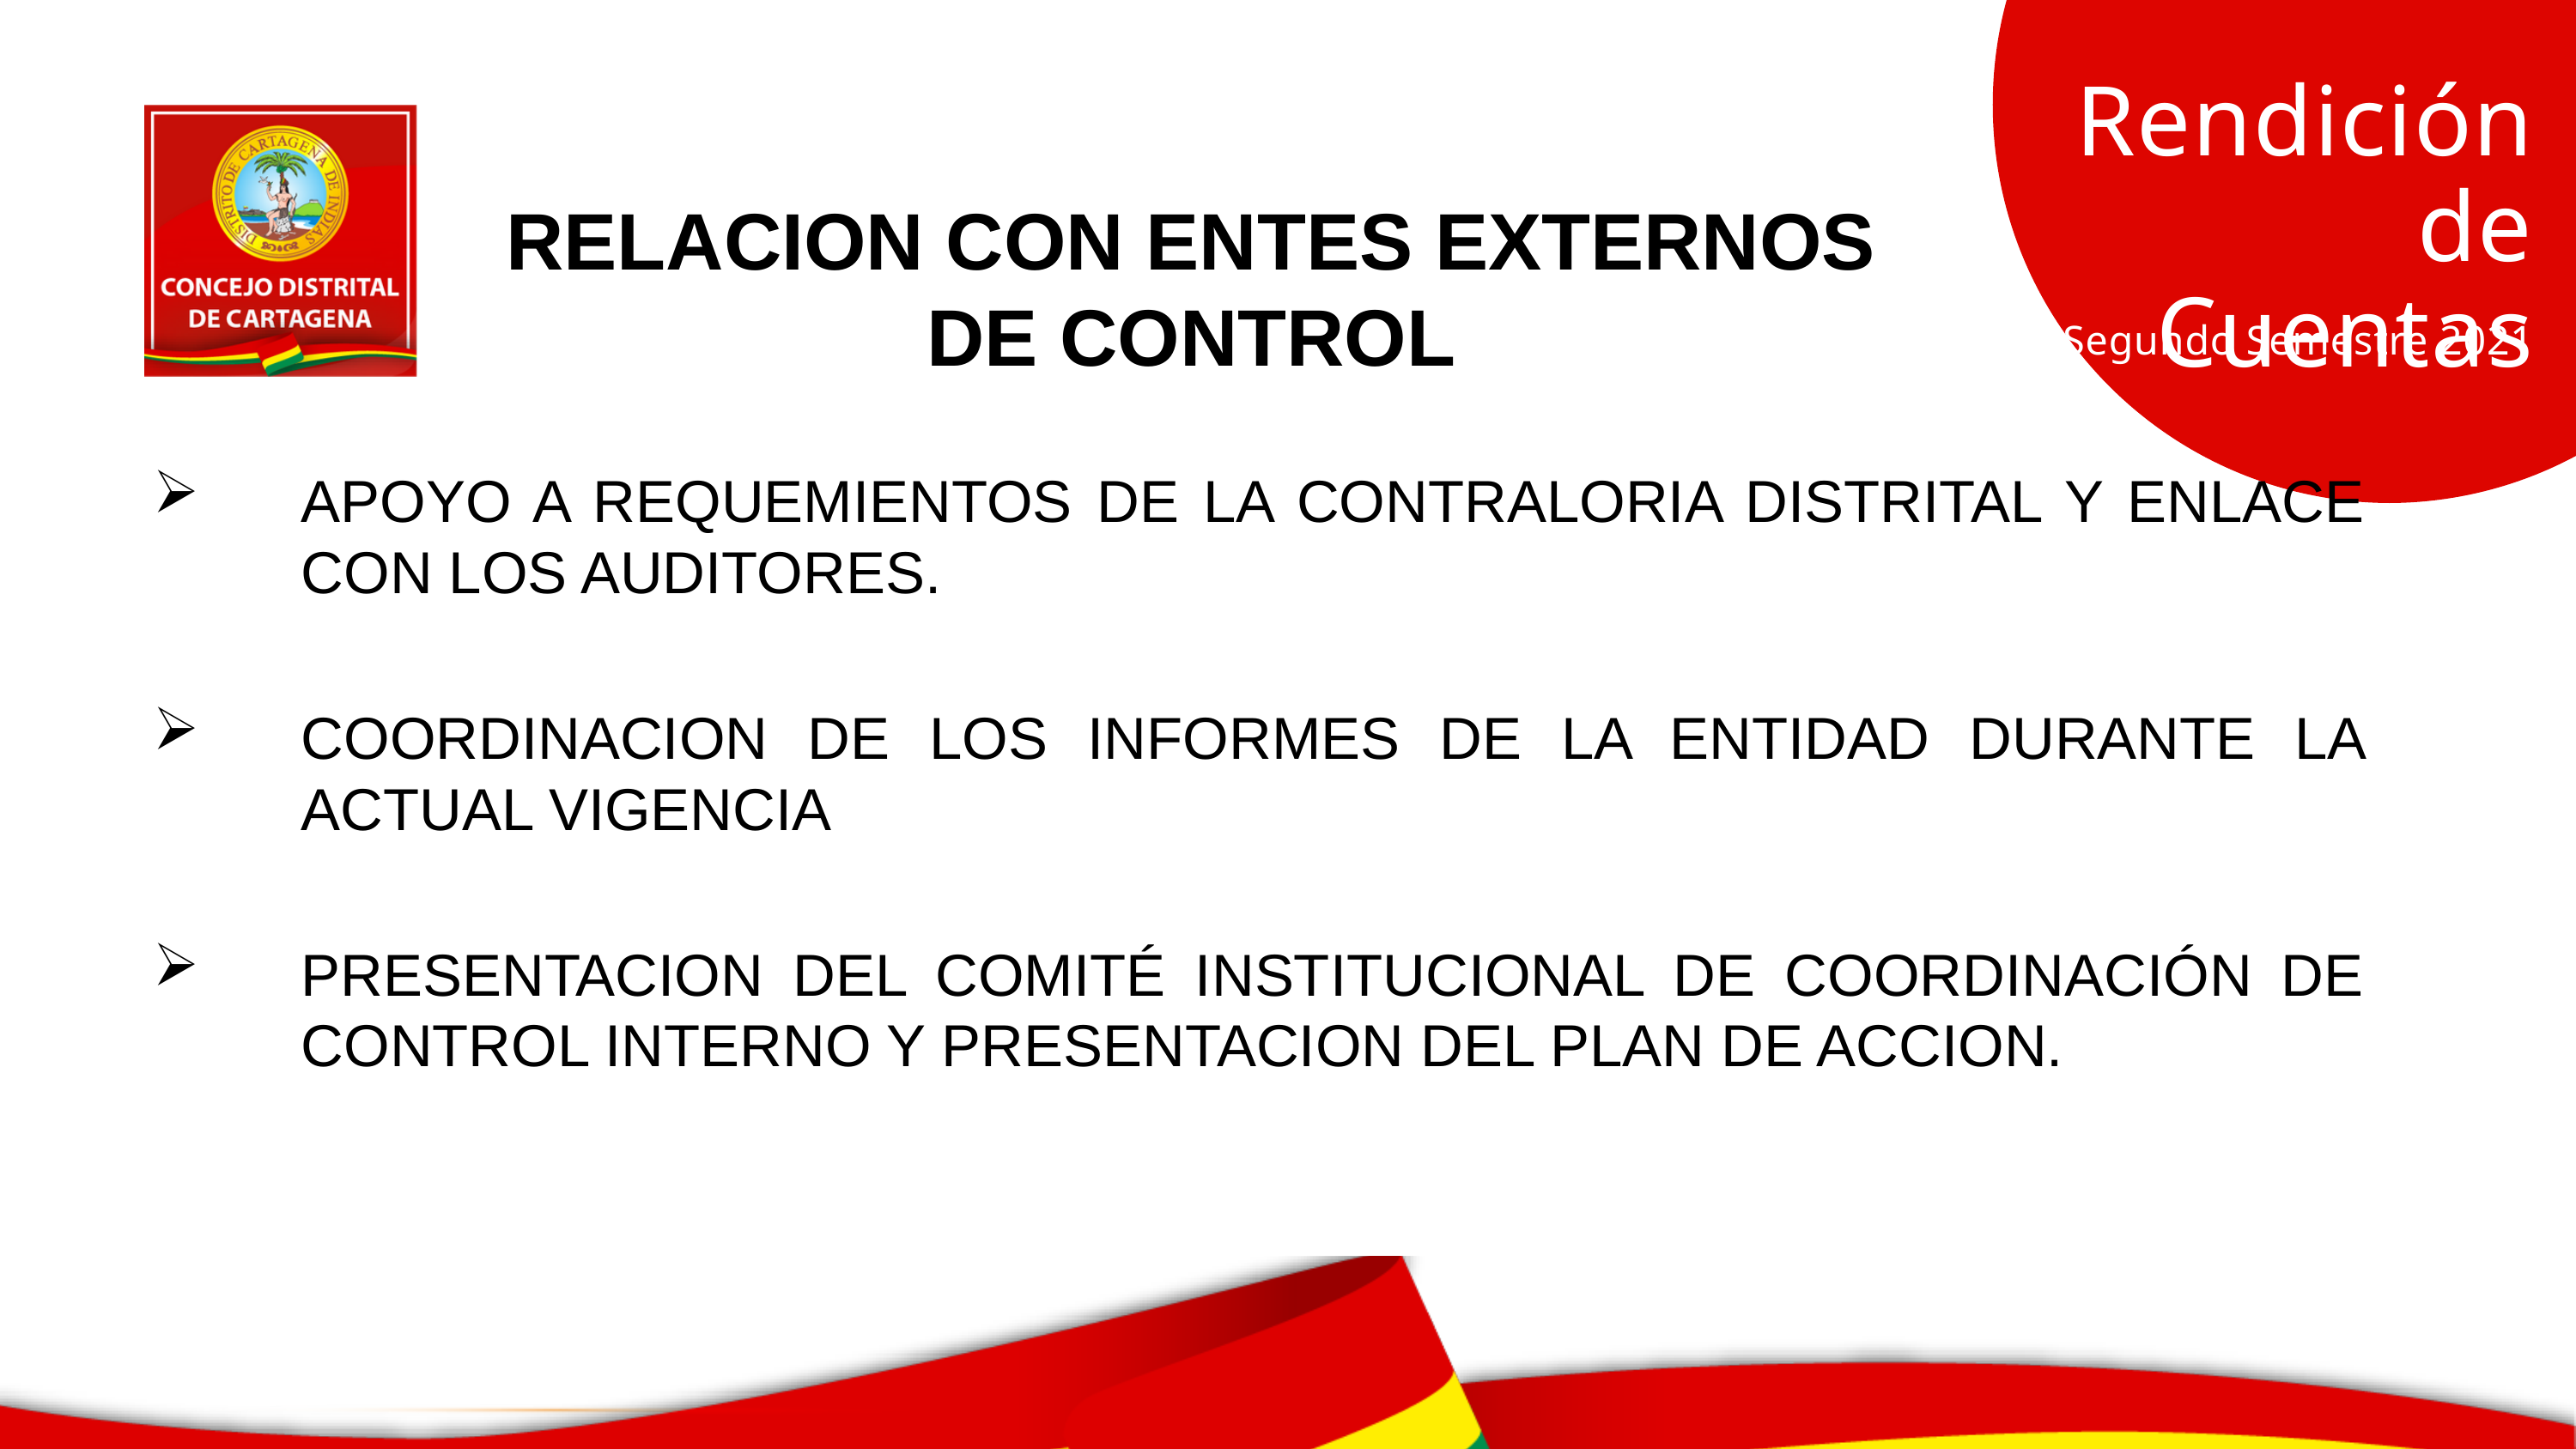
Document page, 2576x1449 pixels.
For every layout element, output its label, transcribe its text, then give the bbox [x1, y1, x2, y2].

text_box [1990, 0, 2576, 504]
subtitle APOYO A REQUEMIENTOS DE LA CONTRALORIA DISTRITAL Y ENLACE CON LOS AUDITORES. COORDINACION DE LOS INFORMES DE LA ENTIDAD DURANTE LA ACTUAL VIGENCIA PRESENTACION DEL COMITÉ INSTITUCIONAL DE COORDINACIÓN DE CONTROL INTERNO Y PRESENTACION DEL PLAN DE ACCION. [140, 457, 2379, 1089]
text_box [2044, 64, 2534, 361]
title RELACION CON ENTES EXTERNOS DE CONTROL [451, 182, 1932, 390]
picture [0, 1256, 2576, 1449]
picture [144, 104, 417, 377]
